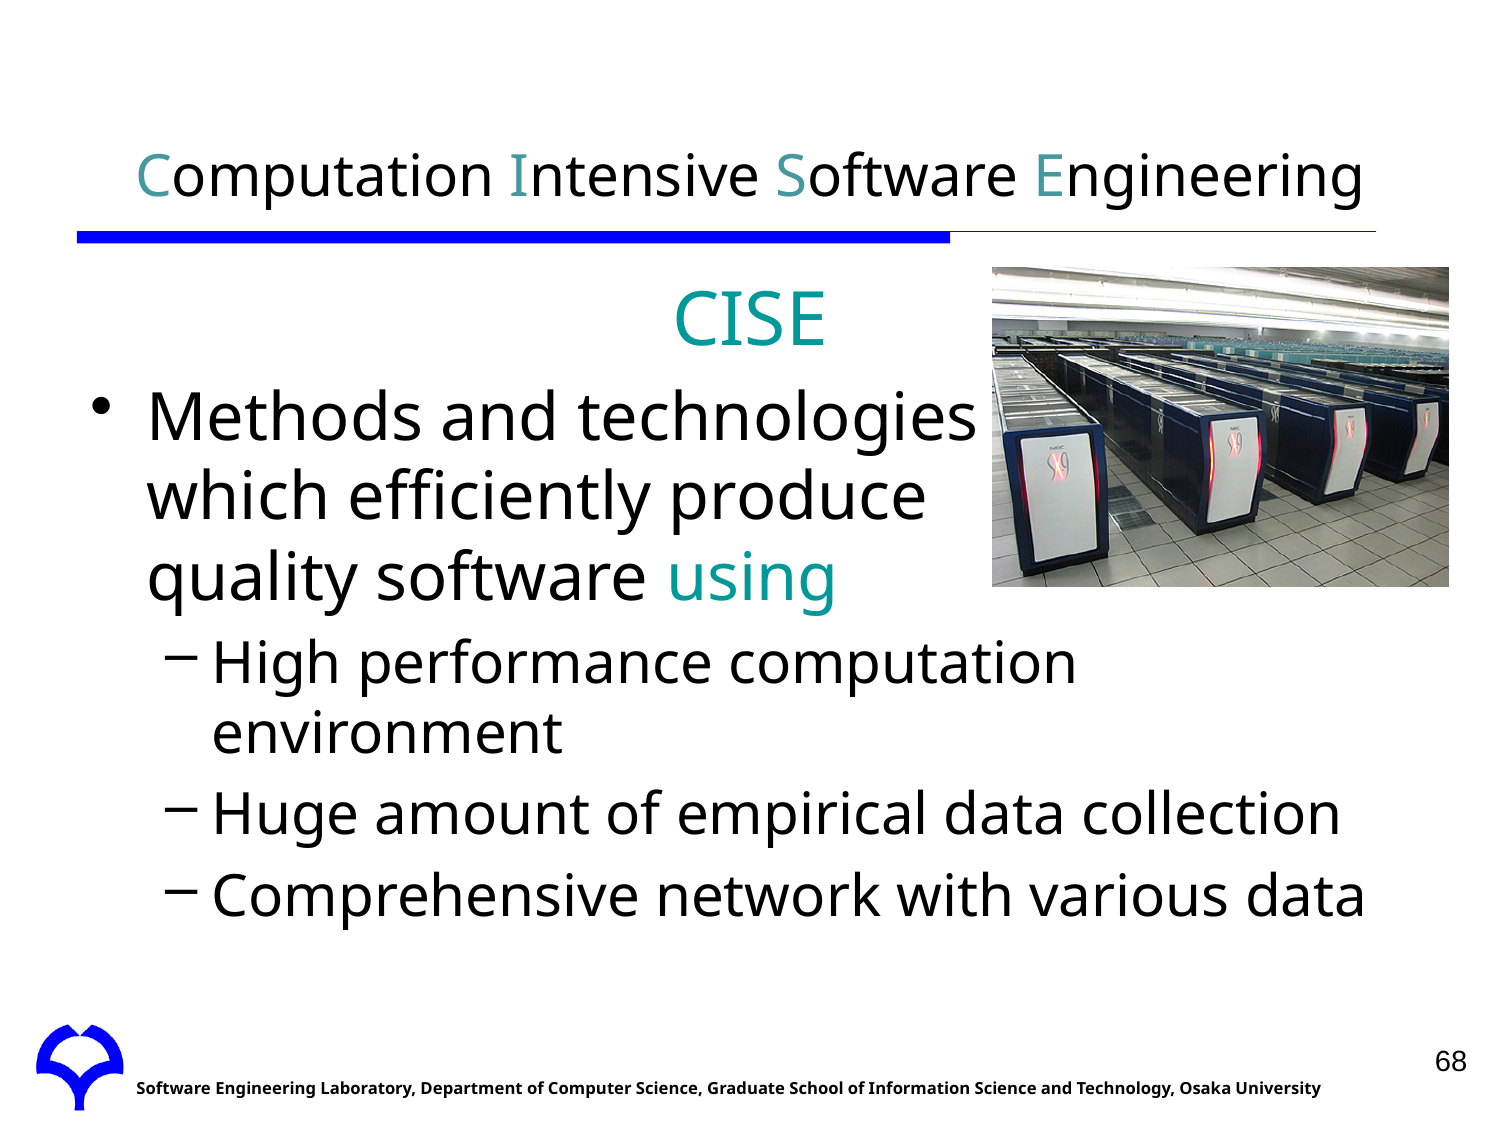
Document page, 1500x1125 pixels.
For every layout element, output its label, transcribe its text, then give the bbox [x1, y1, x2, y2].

slide_number 68 [1132, 1034, 1483, 1071]
picture [35, 1023, 124, 1111]
title Computation Intensive Software Engineering [75, 113, 1425, 233]
picture [992, 266, 1449, 587]
list CISE Methods and technologies which efficiently produce quality software using High performance computation environment Huge amount of empirical data collection Comprehensive network with various data [75, 262, 1425, 1005]
